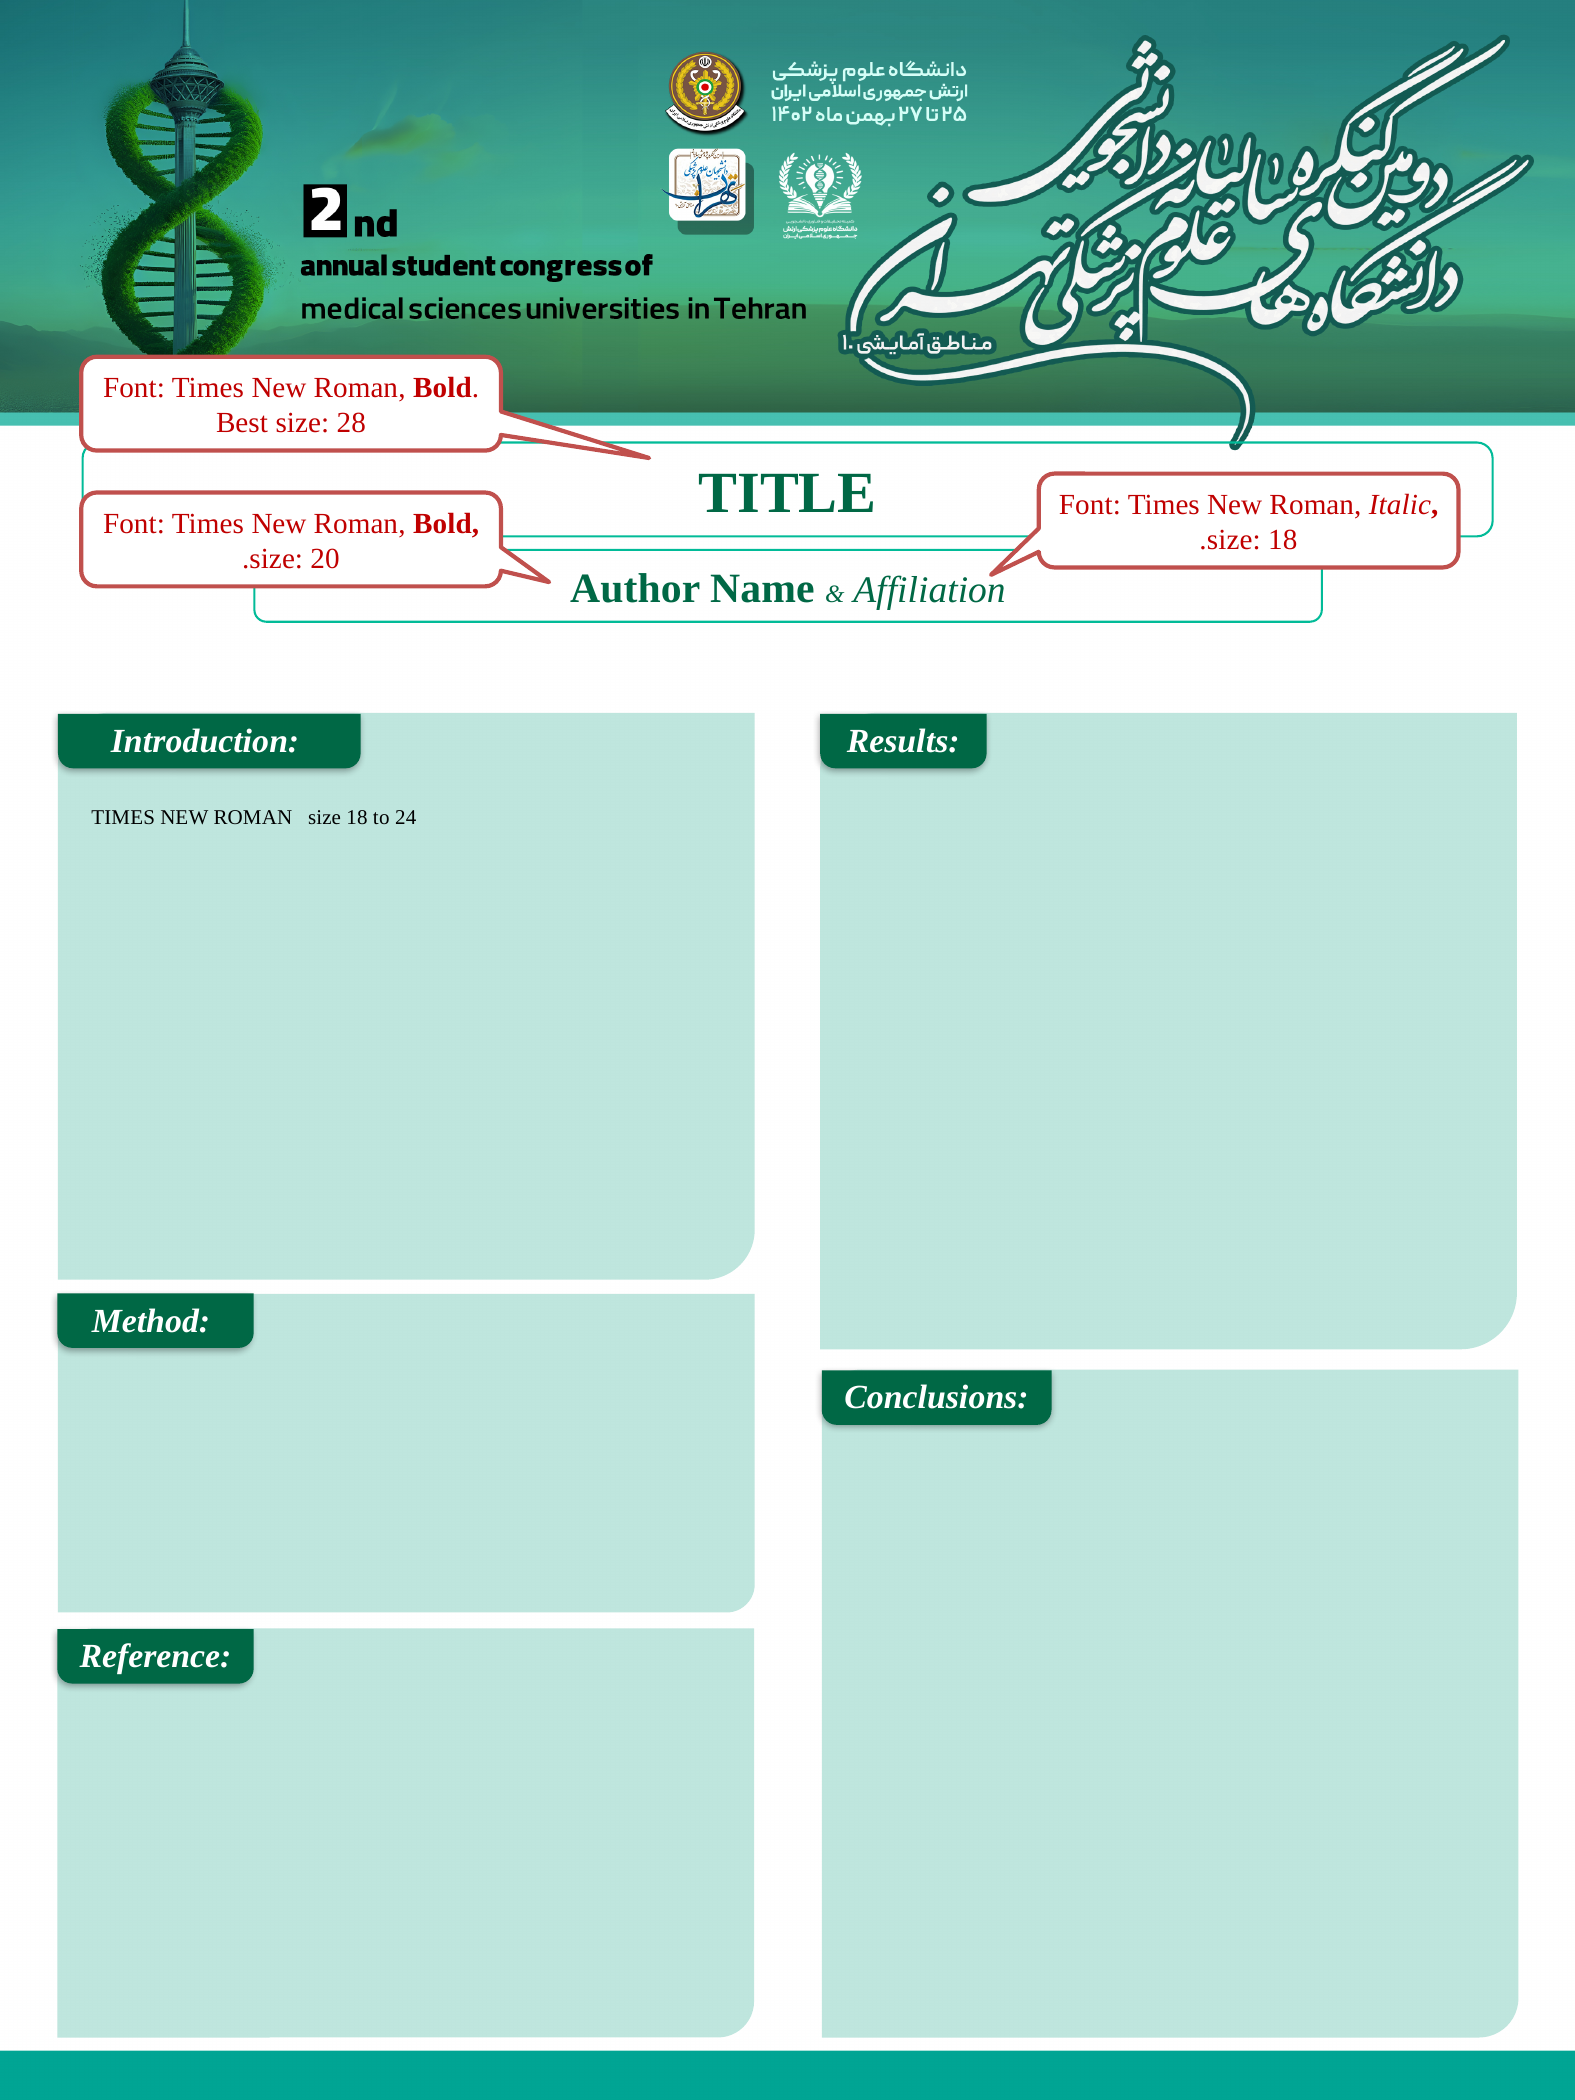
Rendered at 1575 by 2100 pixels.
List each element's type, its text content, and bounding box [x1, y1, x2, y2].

text_box TITLE [82, 442, 1493, 537]
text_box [819, 712, 1518, 1350]
text_box Font: Times New Roman, Italic, size: 18. [989, 471, 1461, 577]
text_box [821, 1369, 1519, 2038]
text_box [57, 712, 755, 1280]
text_box Font: Times New Roman, Bold, size: 20. [79, 490, 552, 589]
picture [0, 0, 1575, 2100]
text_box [57, 1293, 755, 1613]
text_box Author Name & Affiliation [254, 549, 1322, 622]
text_box Font: Times New Roman, Bold. Best size: 28 [79, 354, 652, 461]
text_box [57, 1628, 755, 2038]
